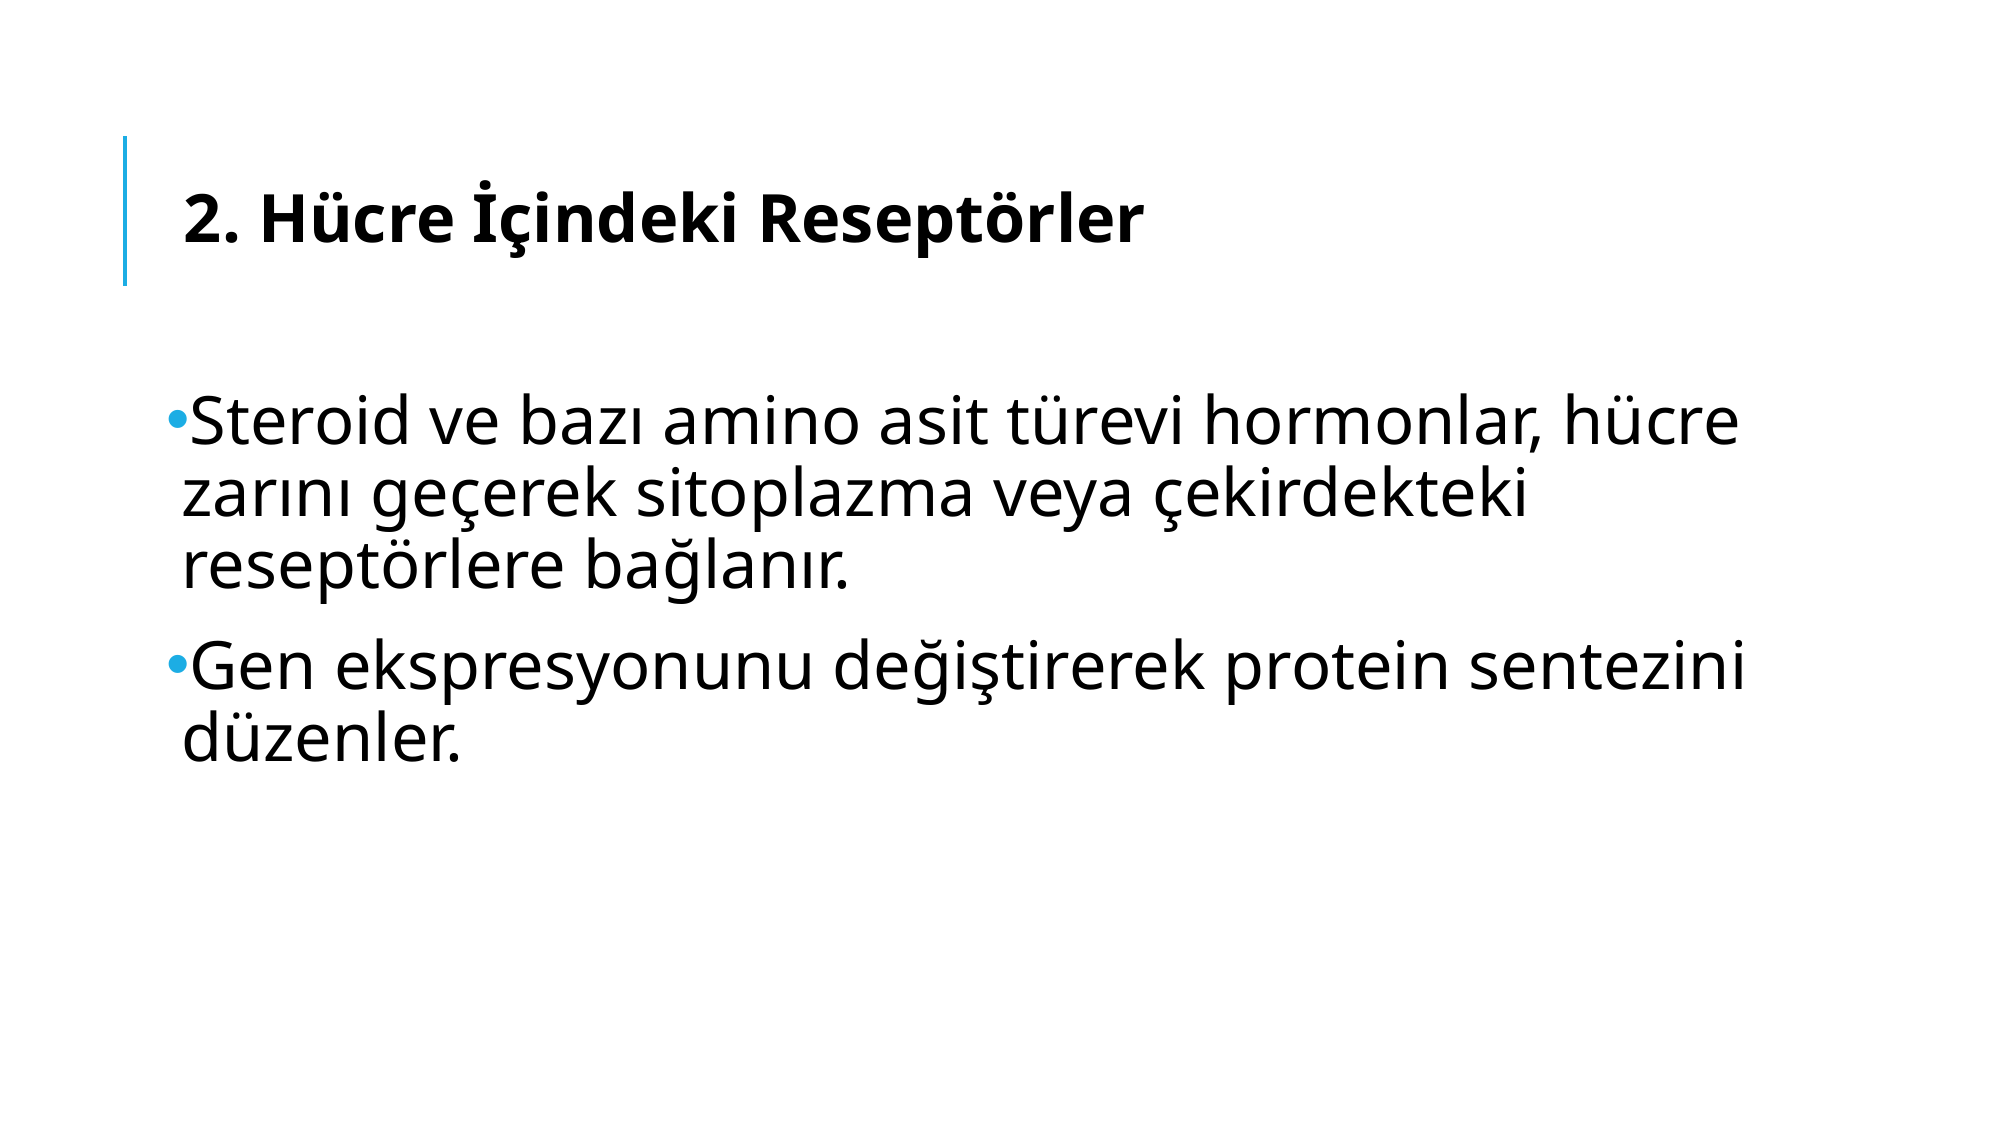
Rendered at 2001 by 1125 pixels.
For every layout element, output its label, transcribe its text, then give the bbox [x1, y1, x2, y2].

list 2. Hücre İçindeki Reseptörler Steroid ve bazı amino asit türevi hormonlar, hücre zarını geçerek sitoplazma veya çekirdekteki reseptörlere bağlanır. Gen ekspresyonunu değiştirerek protein sentezini düzenler. [158, 176, 1766, 1074]
